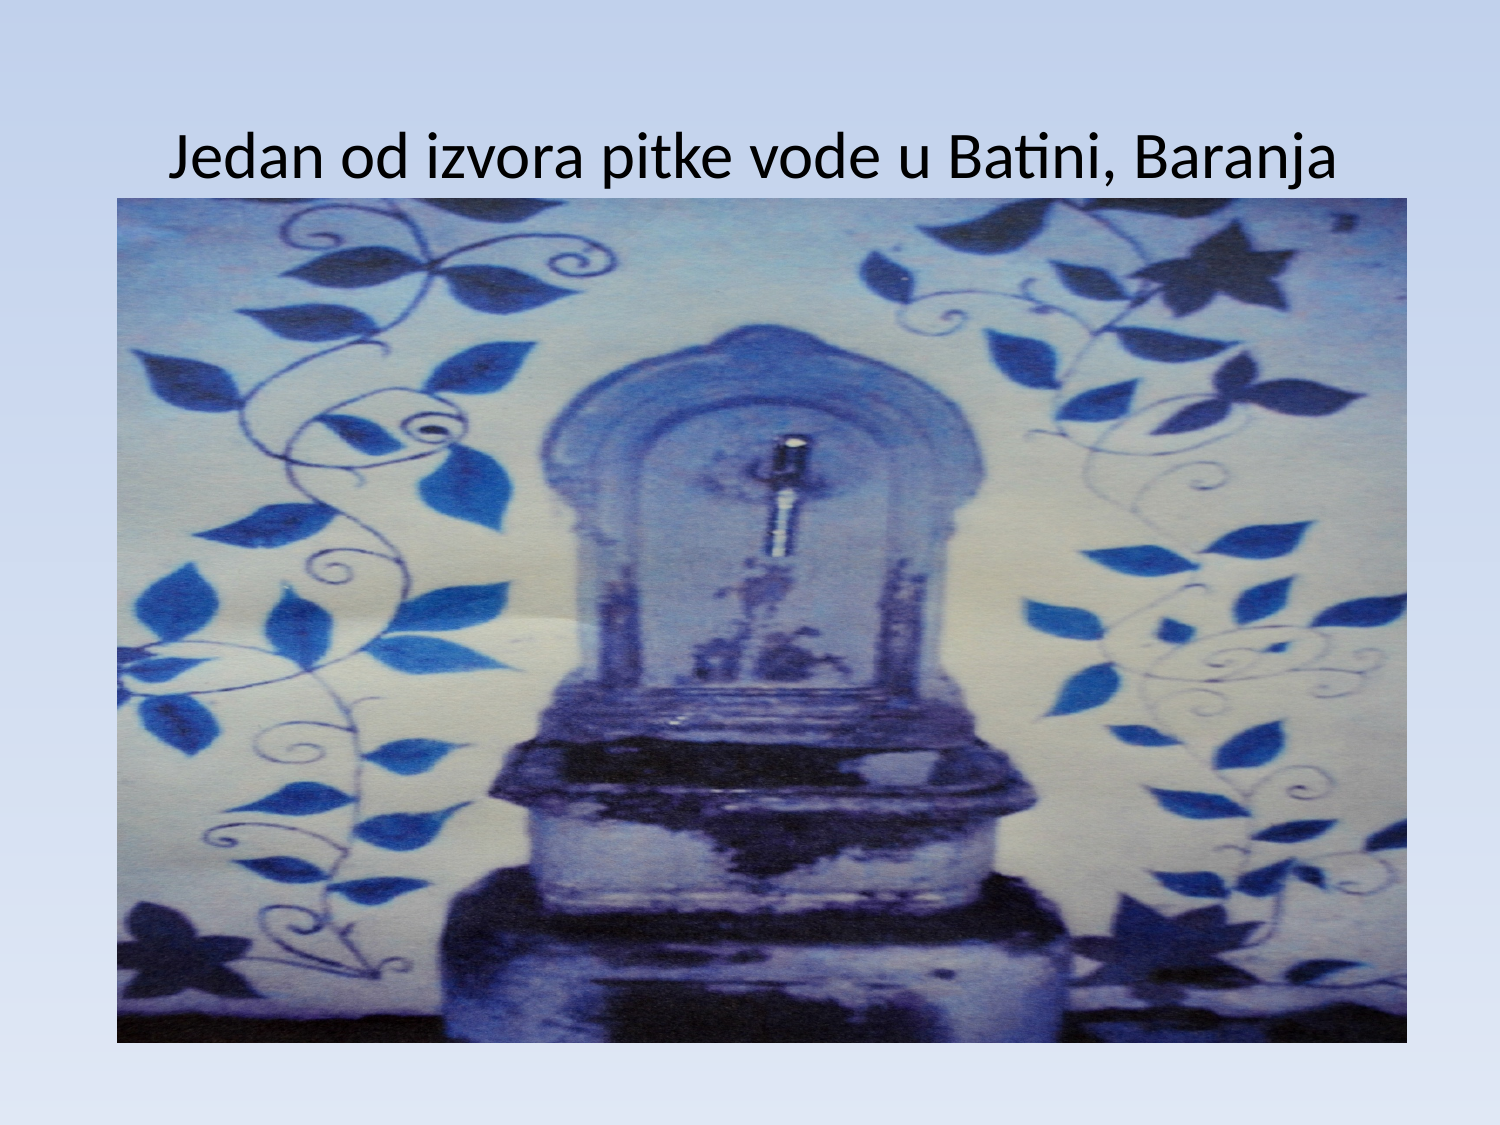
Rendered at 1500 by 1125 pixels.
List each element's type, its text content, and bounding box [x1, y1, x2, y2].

title Jedan od izvora pitke vode u Batini, Baranja [117, 0, 1407, 197]
picture [116, 197, 1407, 1044]
